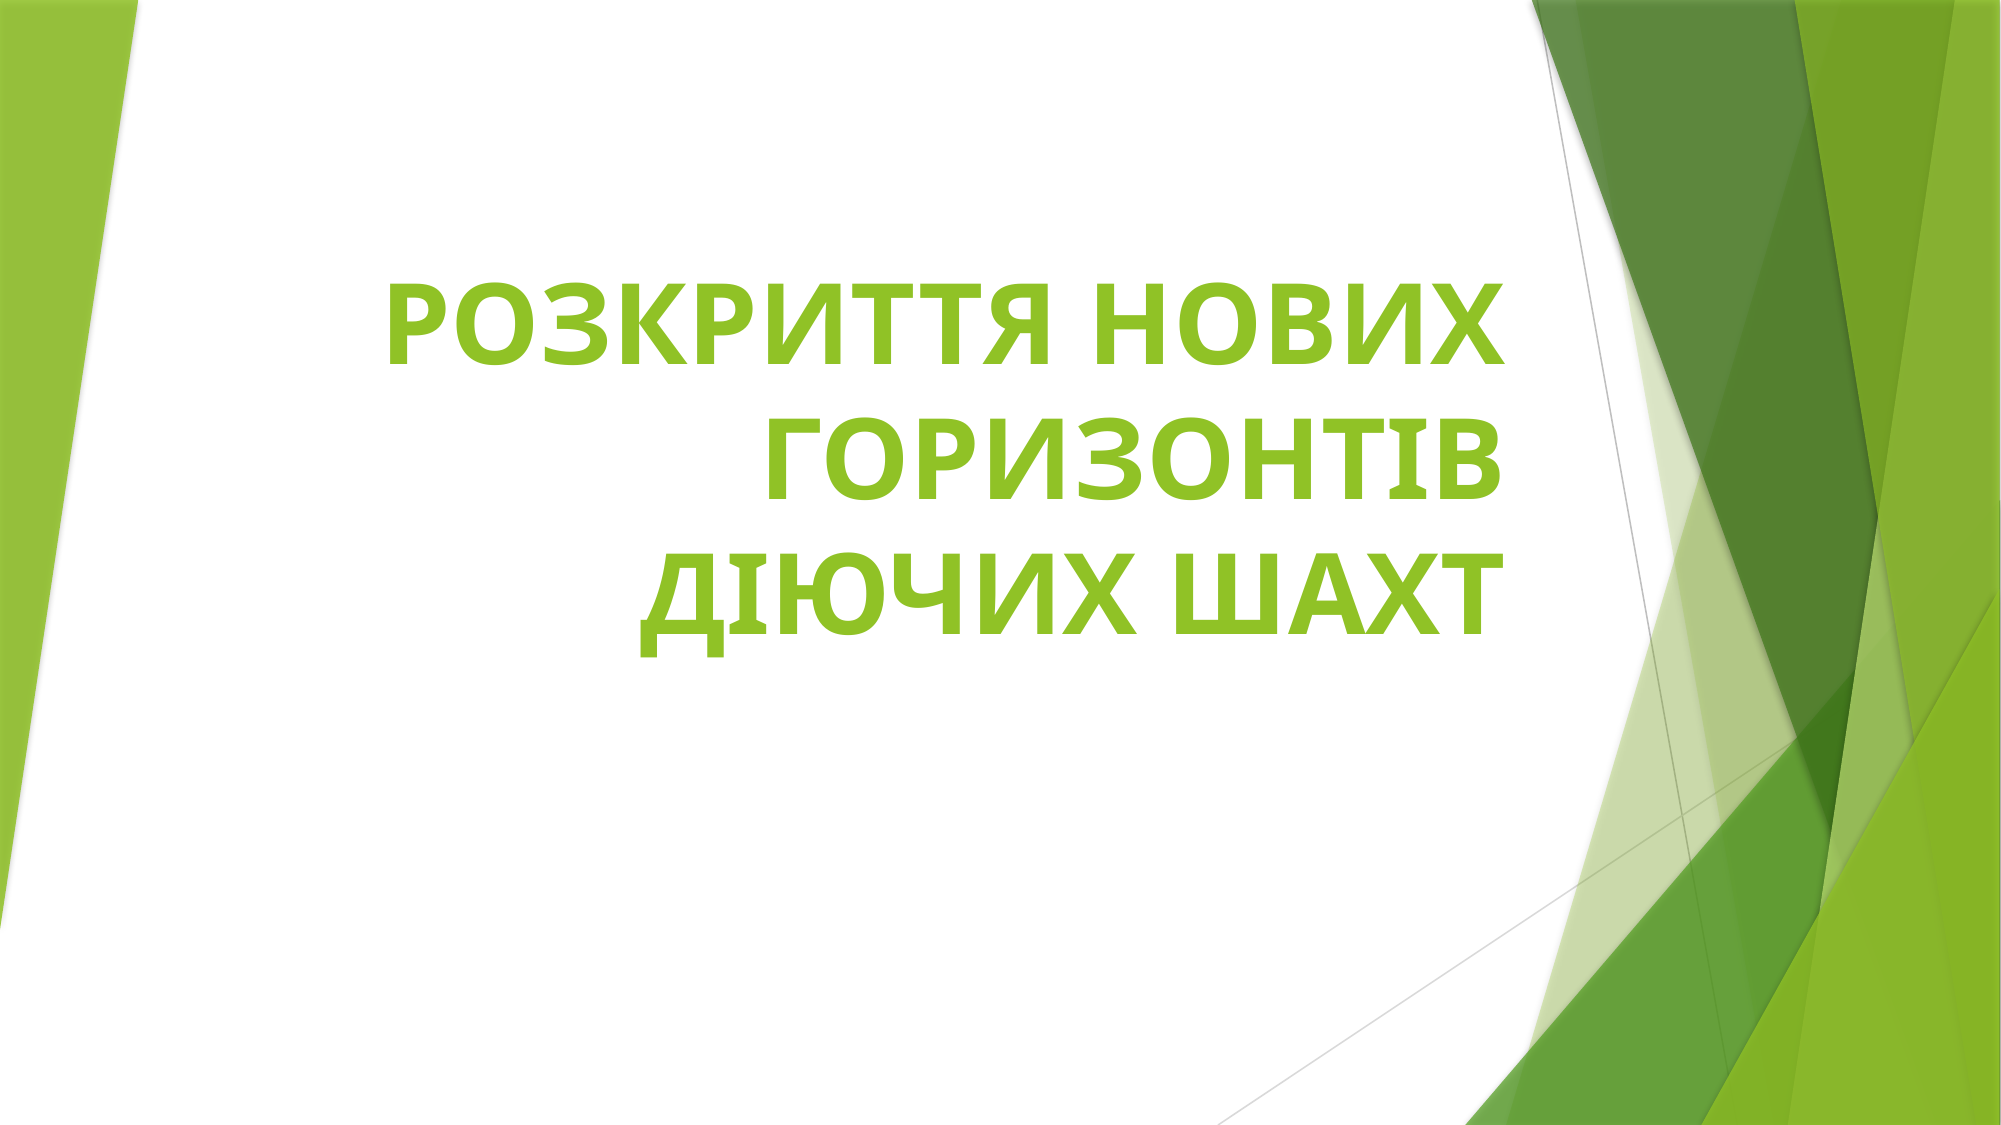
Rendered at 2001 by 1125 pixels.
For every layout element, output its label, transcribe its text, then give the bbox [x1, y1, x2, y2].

title РОЗКРИТТЯ НОВИХ ГОРИЗОНТІВ ДІЮЧИХ ШАХТ [247, 394, 1522, 665]
